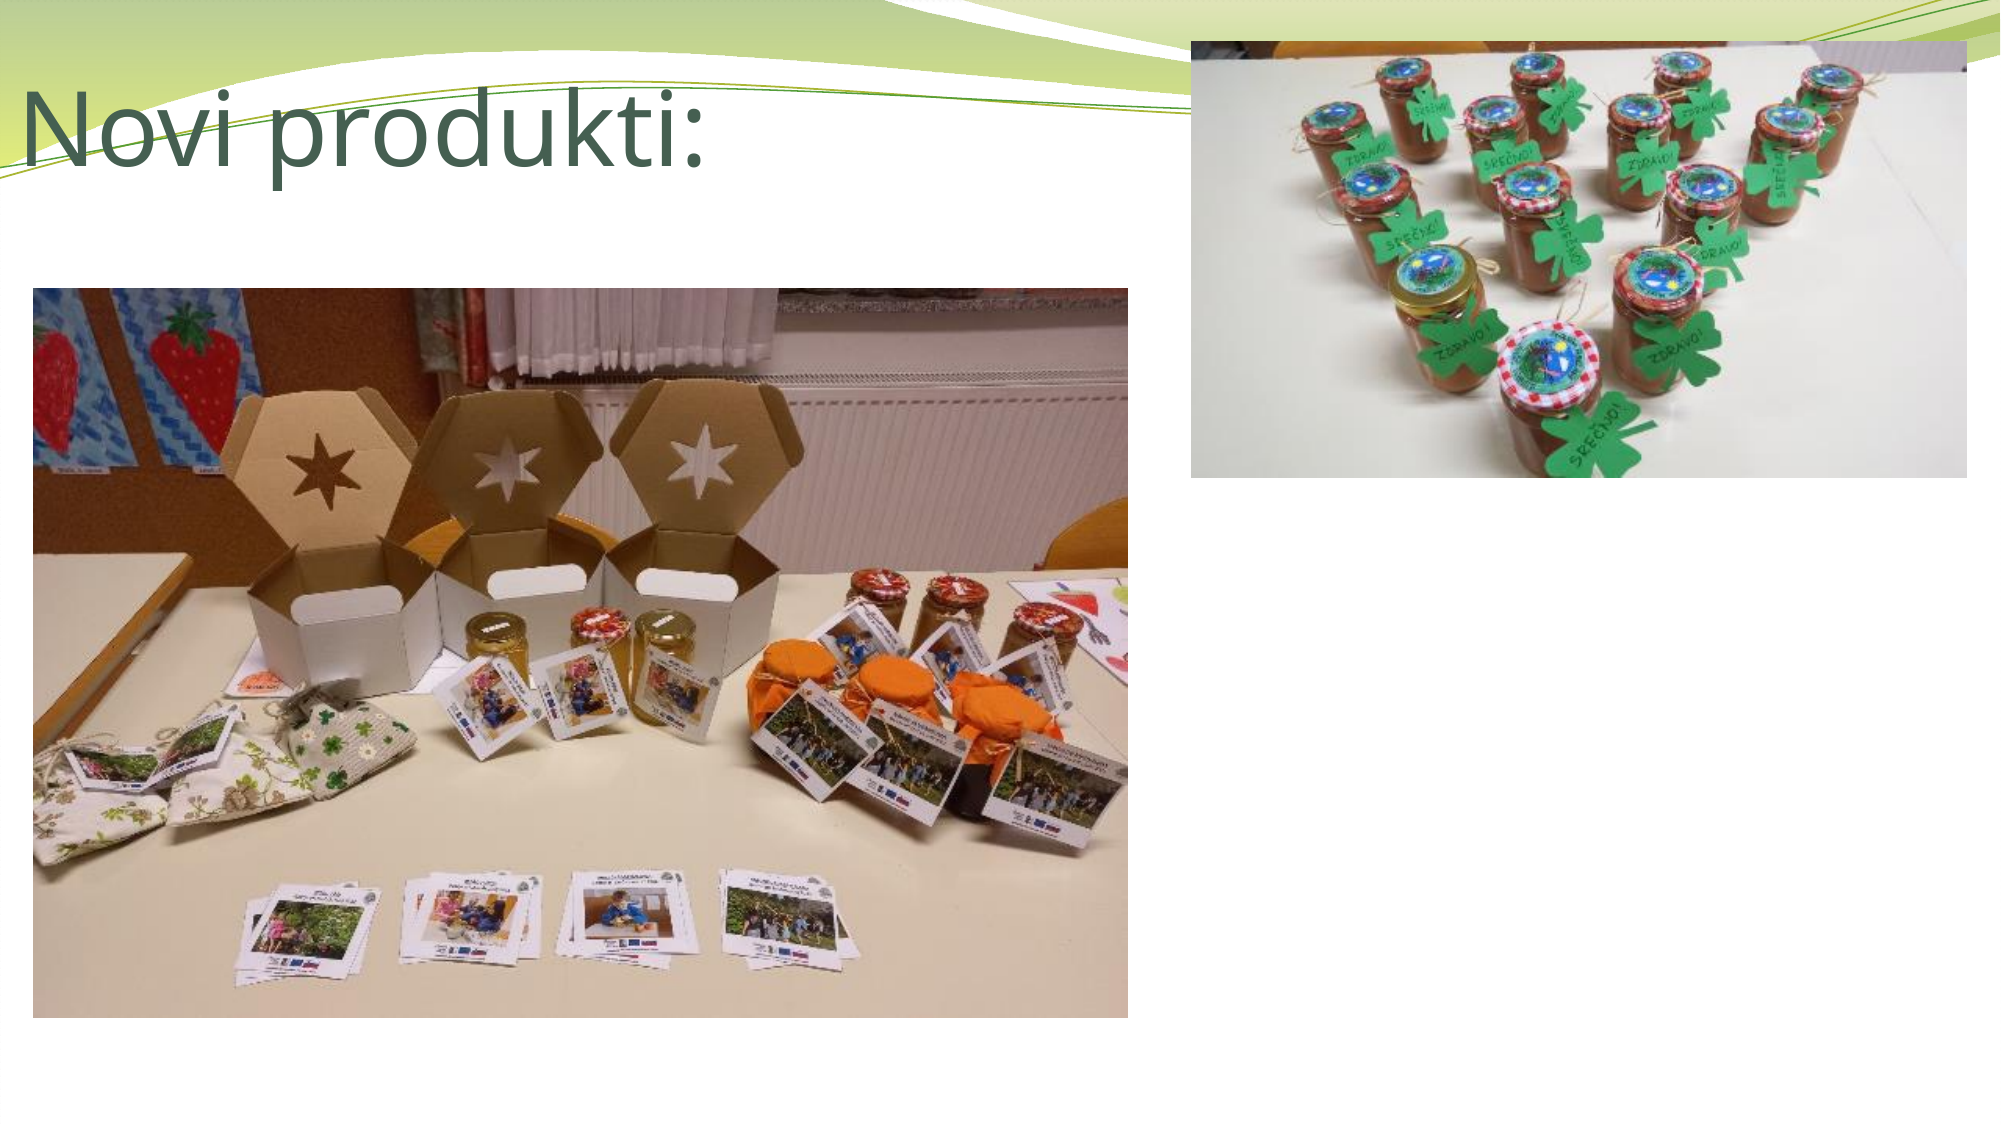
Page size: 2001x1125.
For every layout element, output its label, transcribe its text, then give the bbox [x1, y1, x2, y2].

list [1191, 41, 1967, 478]
title Novi produkti: [17, 0, 1817, 188]
picture [33, 288, 1128, 1018]
